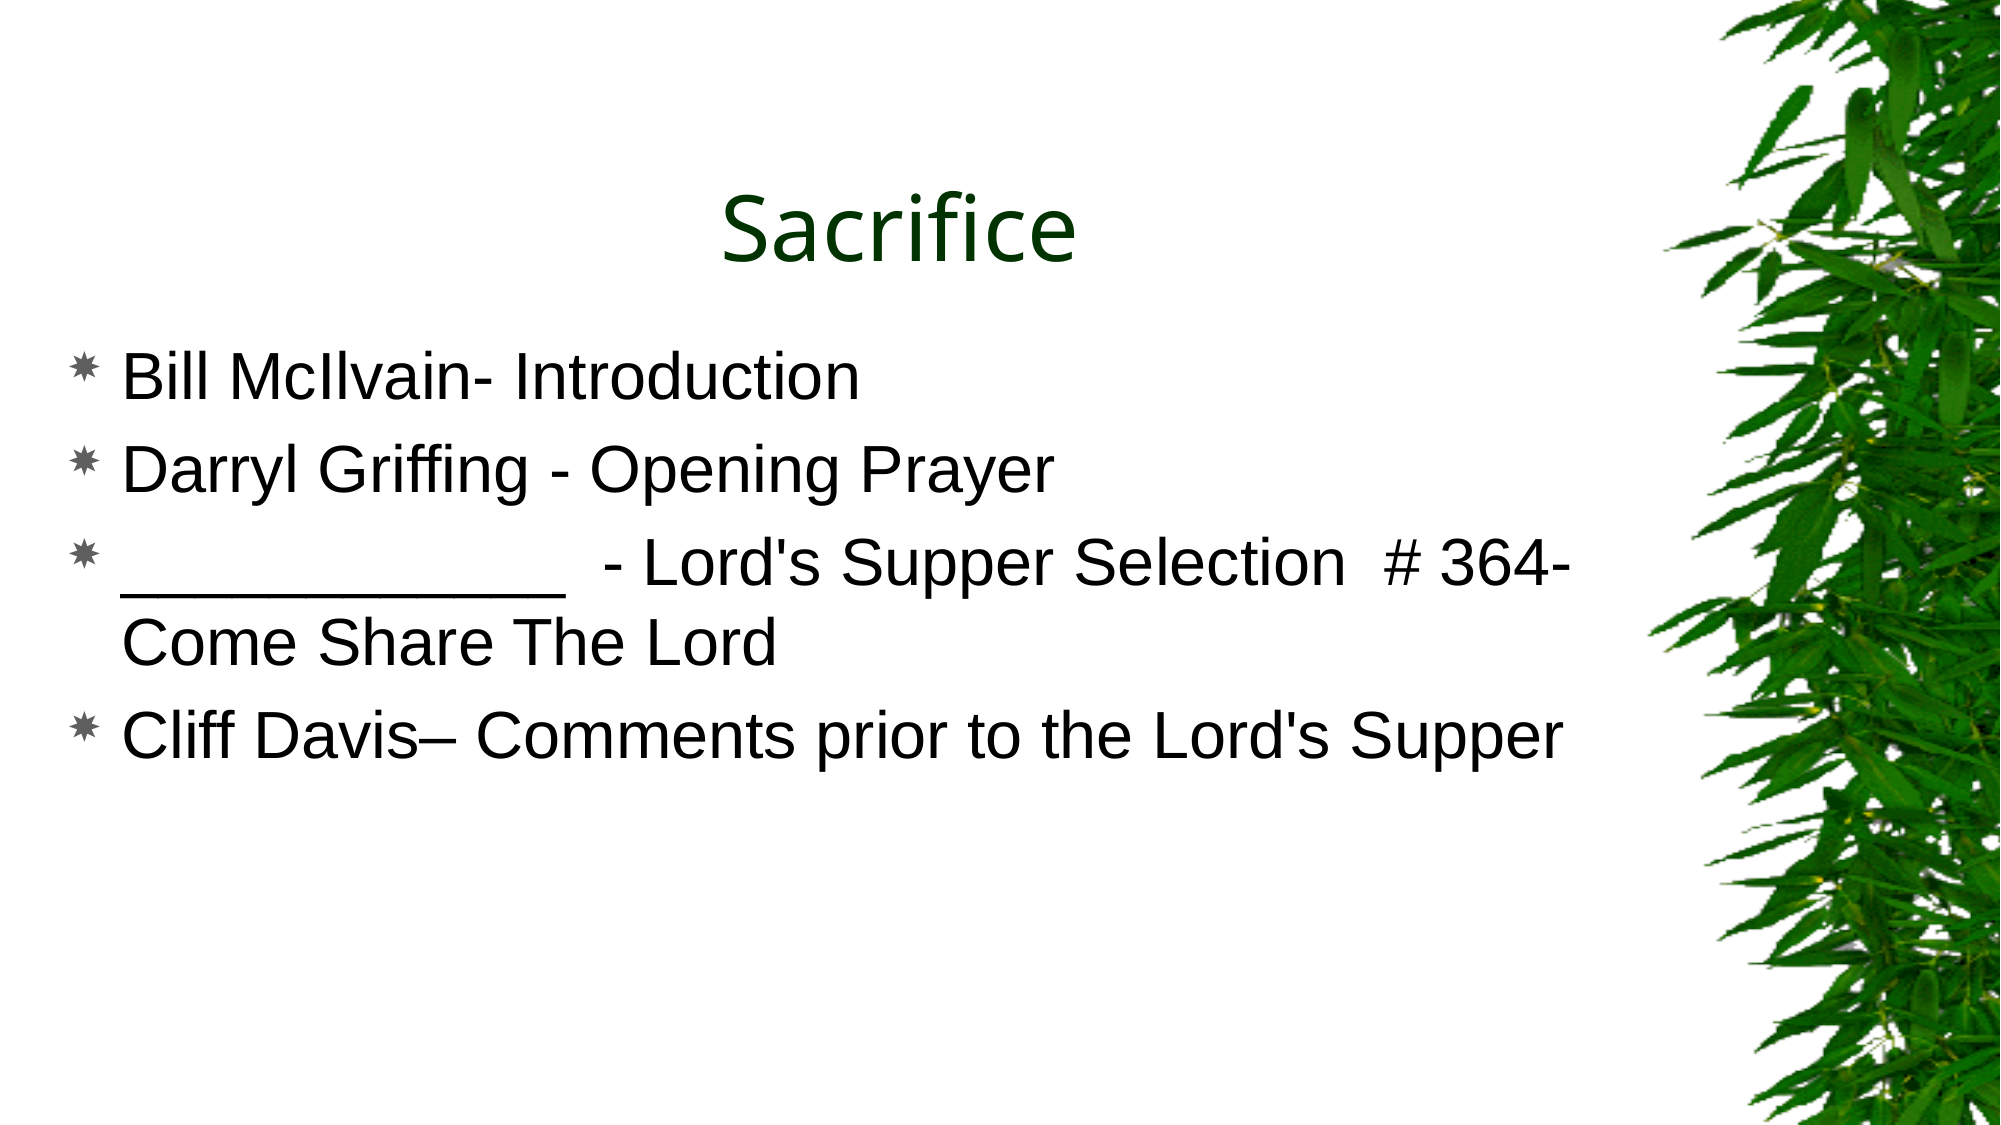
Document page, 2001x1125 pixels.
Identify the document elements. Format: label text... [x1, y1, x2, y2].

picture [1608, 0, 2000, 1125]
list Bill McIlvain- Introduction Darryl Griffing - Opening Prayer ____________ - Lord's Supper Selection # 364- Come Share The Lord Cliff Davis– Comments prior to the Lord's Supper [50, 324, 1700, 1000]
title Sacrifice [287, 162, 1513, 288]
